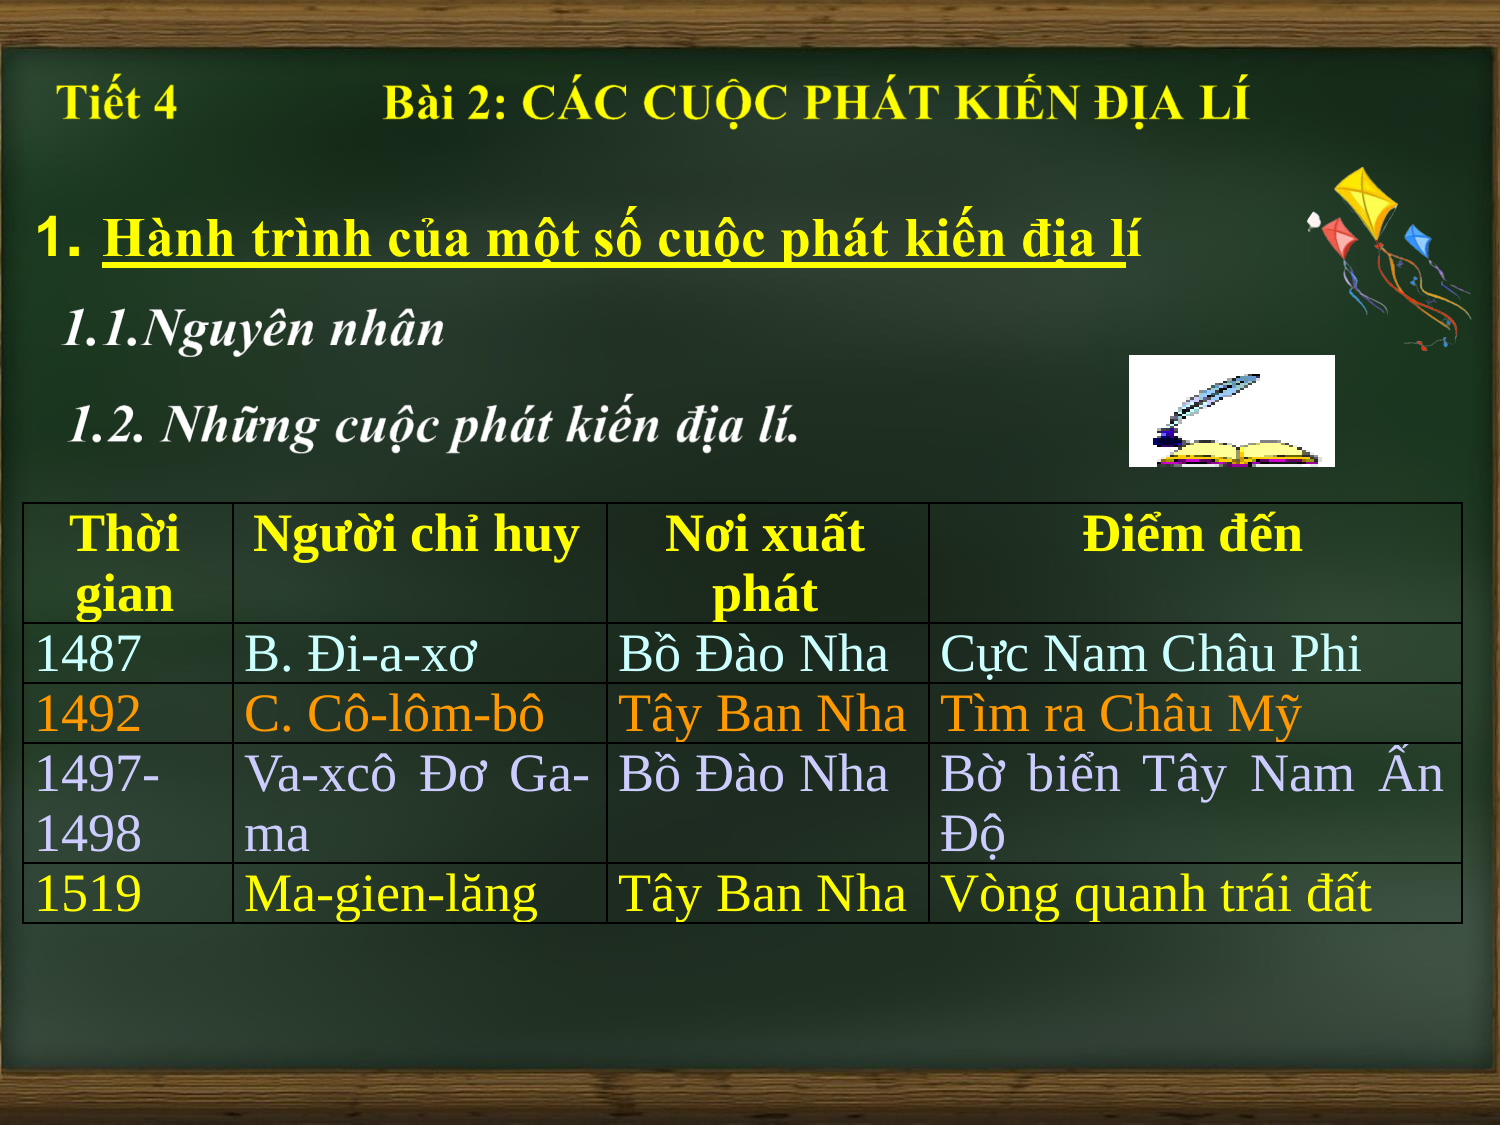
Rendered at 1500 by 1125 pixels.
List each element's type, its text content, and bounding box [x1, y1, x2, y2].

table_cell 1497-1498 [24, 744, 232, 862]
table_cell Bờ biển Tây Nam Ấn Độ [930, 744, 1461, 862]
table_header Thời gian [24, 522, 232, 622]
table_cell B. Đi-a-xơ [234, 624, 606, 682]
table_cell Va-xcô Đơ Ga-ma [234, 744, 606, 862]
picture [0, 0, 1500, 1125]
table_cell 1492 [24, 684, 232, 742]
table_cell 1519 [24, 864, 232, 922]
table_cell Bồ Đào Nha [608, 624, 928, 682]
table_cell 1487 [24, 624, 232, 682]
table_cell Bồ Đào Nha [608, 744, 928, 862]
table_cell Tây Ban Nha [608, 684, 928, 742]
table_cell Vòng quanh trái đất [930, 864, 1461, 922]
table_header Điểm đến [930, 504, 1461, 622]
table_cell Tây Ban Nha [608, 864, 928, 922]
table_cell Ma-gien-lăng [234, 864, 606, 922]
table_cell Tìm ra Châu Mỹ [930, 684, 1461, 742]
table_header Người chỉ huy [234, 522, 606, 622]
table_cell C. Cô-lôm-bô [234, 684, 606, 742]
table_cell Cực Nam Châu Phi [930, 624, 1461, 682]
table_header Nơi xuất phát [608, 522, 928, 622]
